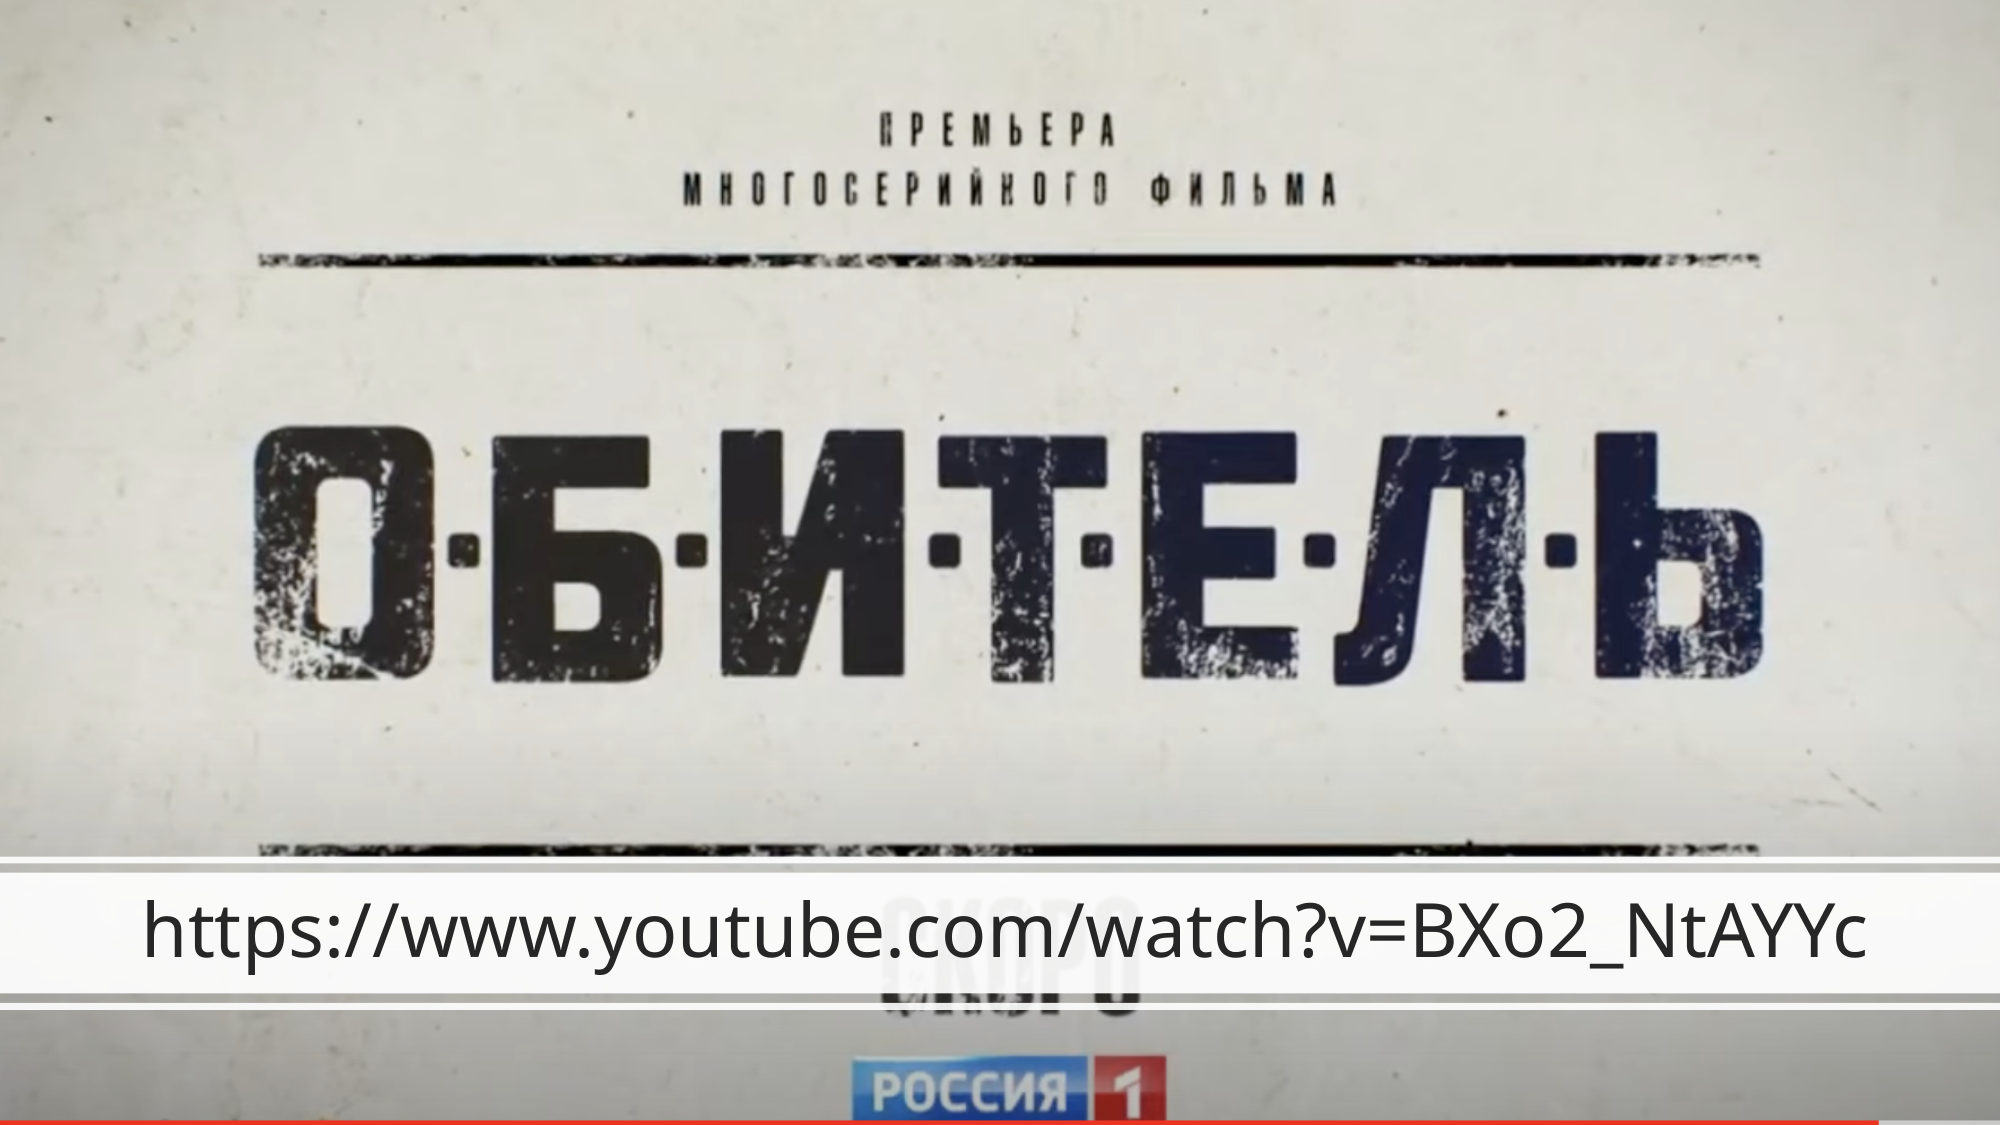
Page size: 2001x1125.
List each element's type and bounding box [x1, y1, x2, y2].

list [0, 0, 2000, 859]
list [0, 860, 2000, 1006]
list [0, 1007, 2000, 1125]
